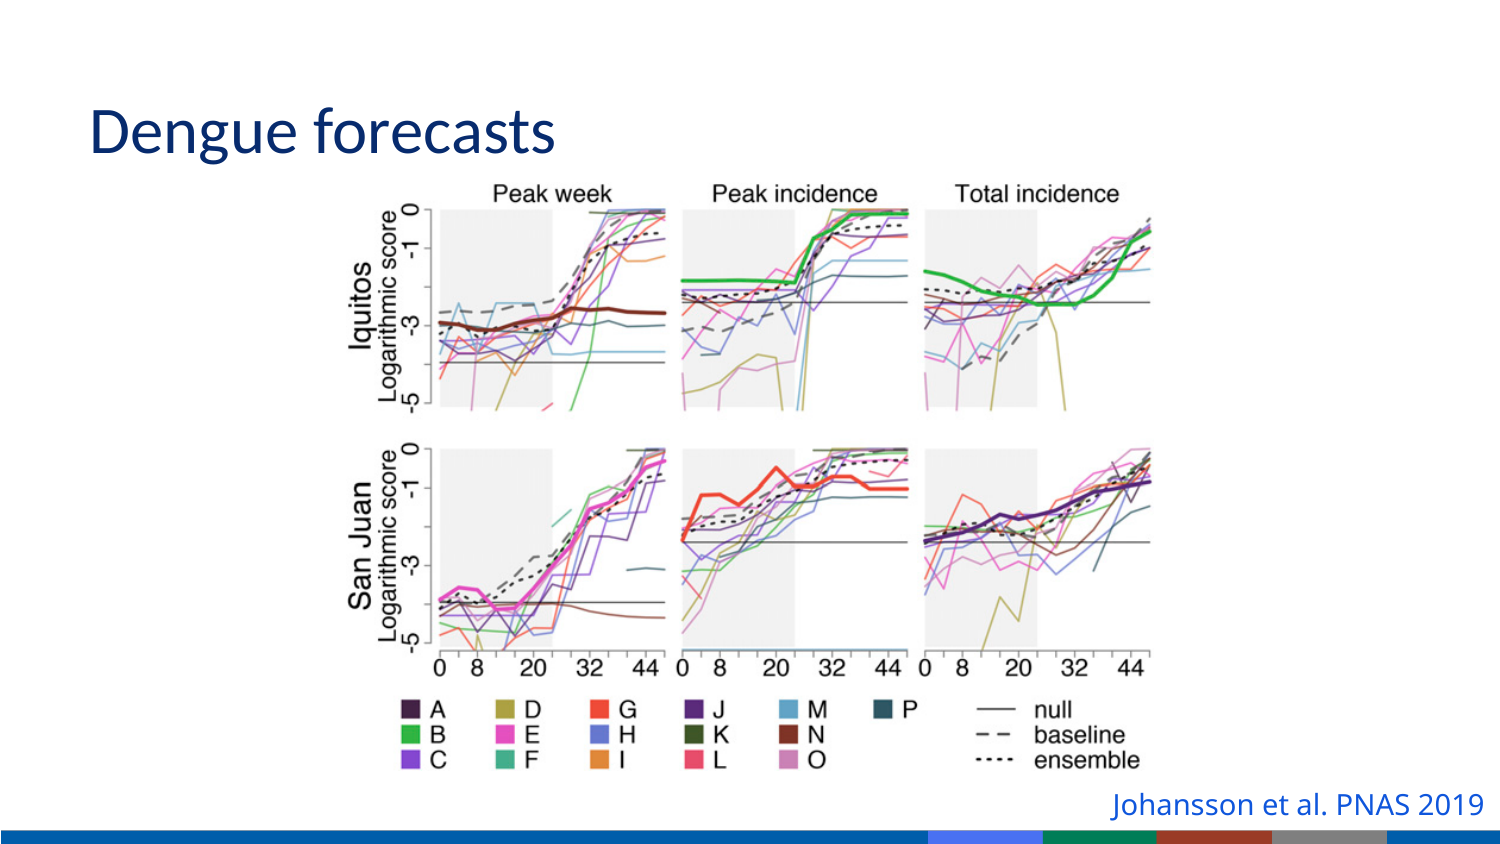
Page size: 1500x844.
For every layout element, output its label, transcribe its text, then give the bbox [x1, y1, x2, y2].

text_box Johansson et al. PNAS 2019 [25, 778, 1500, 829]
picture [346, 182, 1154, 771]
title Dengue forecasts [75, 33, 1425, 175]
picture [1, 823, 1500, 844]
